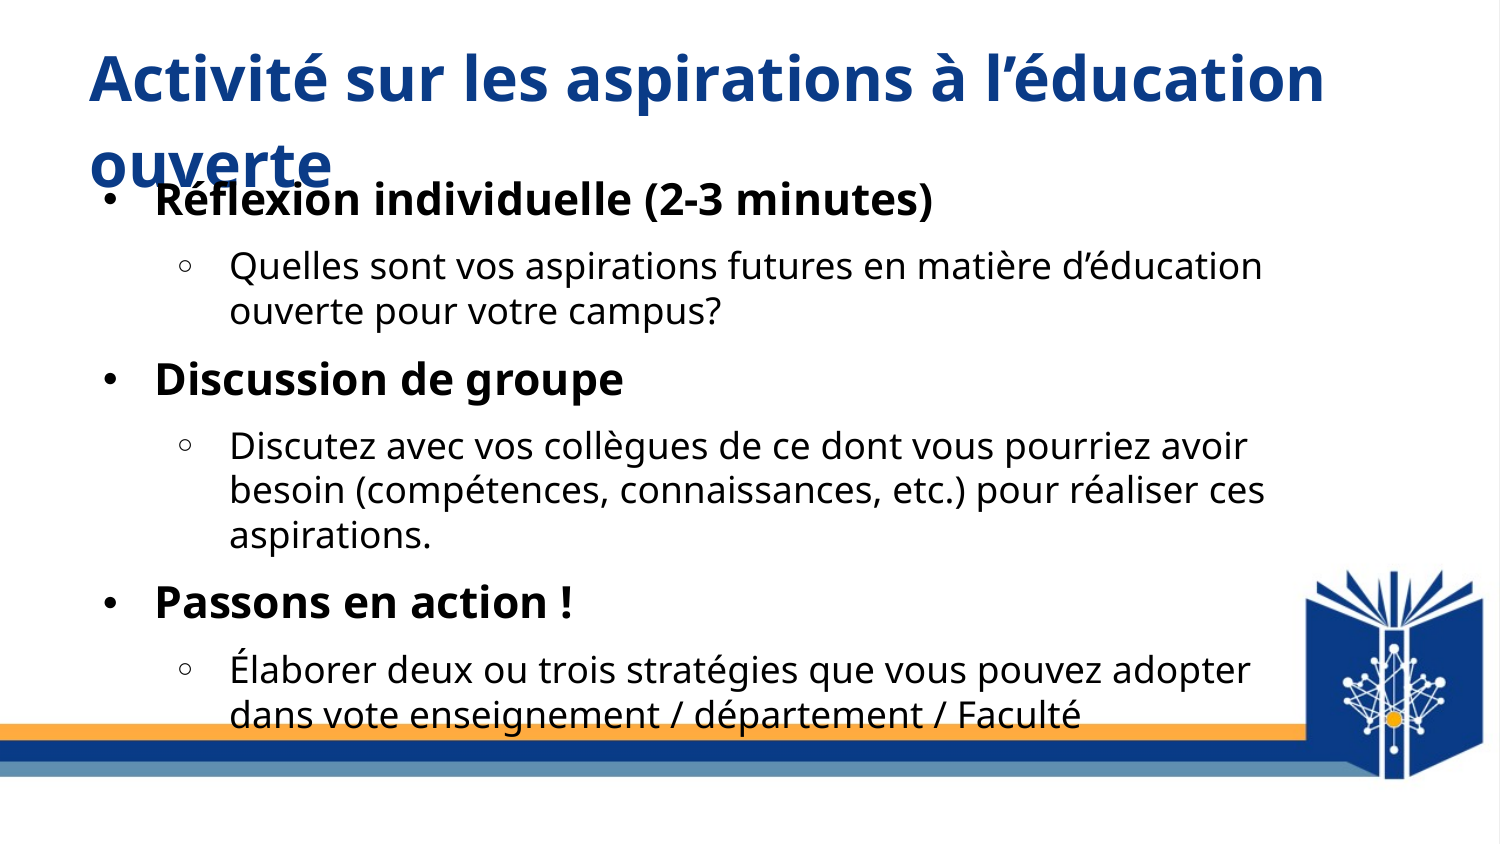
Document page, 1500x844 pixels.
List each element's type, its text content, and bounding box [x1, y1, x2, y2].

picture [0, 0, 1500, 844]
title Activité sur les aspirations à l’éducation ouverte [78, 32, 1432, 196]
list Réflexion individuelle (2-3 minutes) Quelles sont vos aspirations futures en matière d’éducation ouverte pour votre campus? Discussion de groupe Discutez avec vos collègues de ce dont vous pourriez avoir besoin (compétences, connaissances, etc.) pour réaliser ces aspirations. Passons en action ! Élaborer deux ou trois stratégies que vous pouvez adopter dans vote enseignement / département / Faculté [68, 165, 1352, 748]
